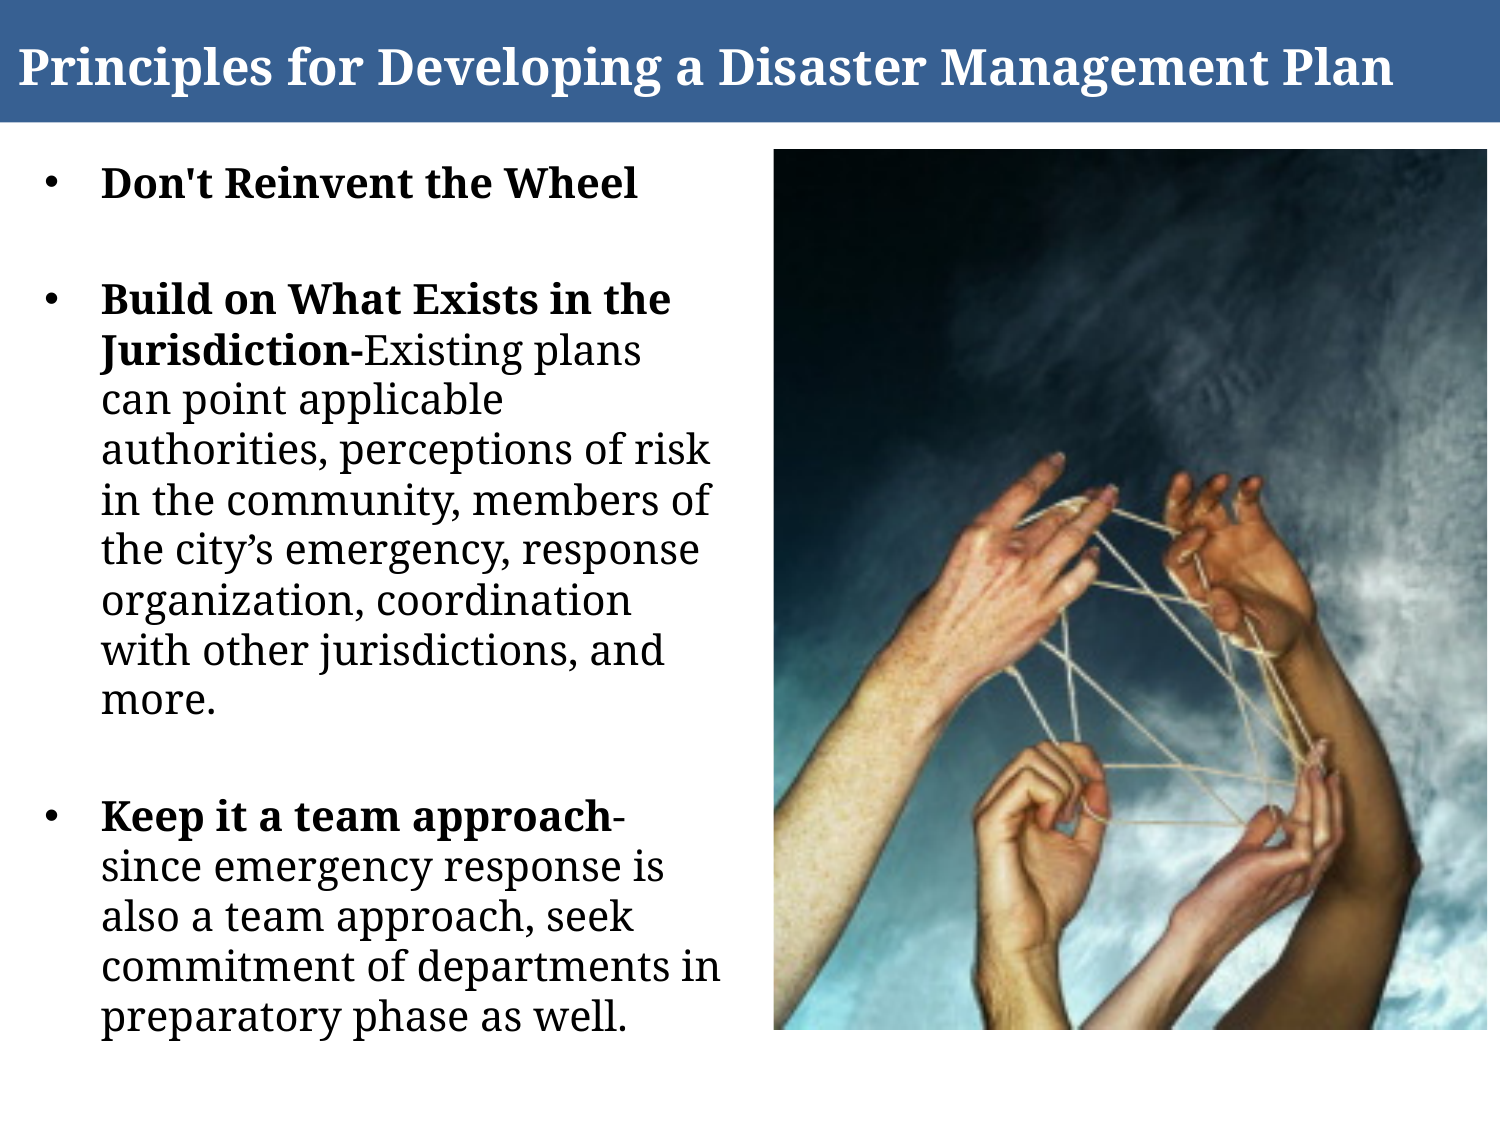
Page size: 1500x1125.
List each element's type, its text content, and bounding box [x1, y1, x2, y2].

text_box Principles for Developing a Disaster Management Plan [0, 0, 1500, 123]
picture [773, 148, 1488, 1030]
list Don't Reinvent the Wheel Build on What Exists in the Jurisdiction-Existing plans can point applicable authorities, perceptions of risk in the community, members of the city’s emergency, response organization, coordination with other jurisdictions, and more. Keep it a team approach-since emergency response is also a team approach, seek commitment of departments in preparatory phase as well. [29, 149, 739, 937]
